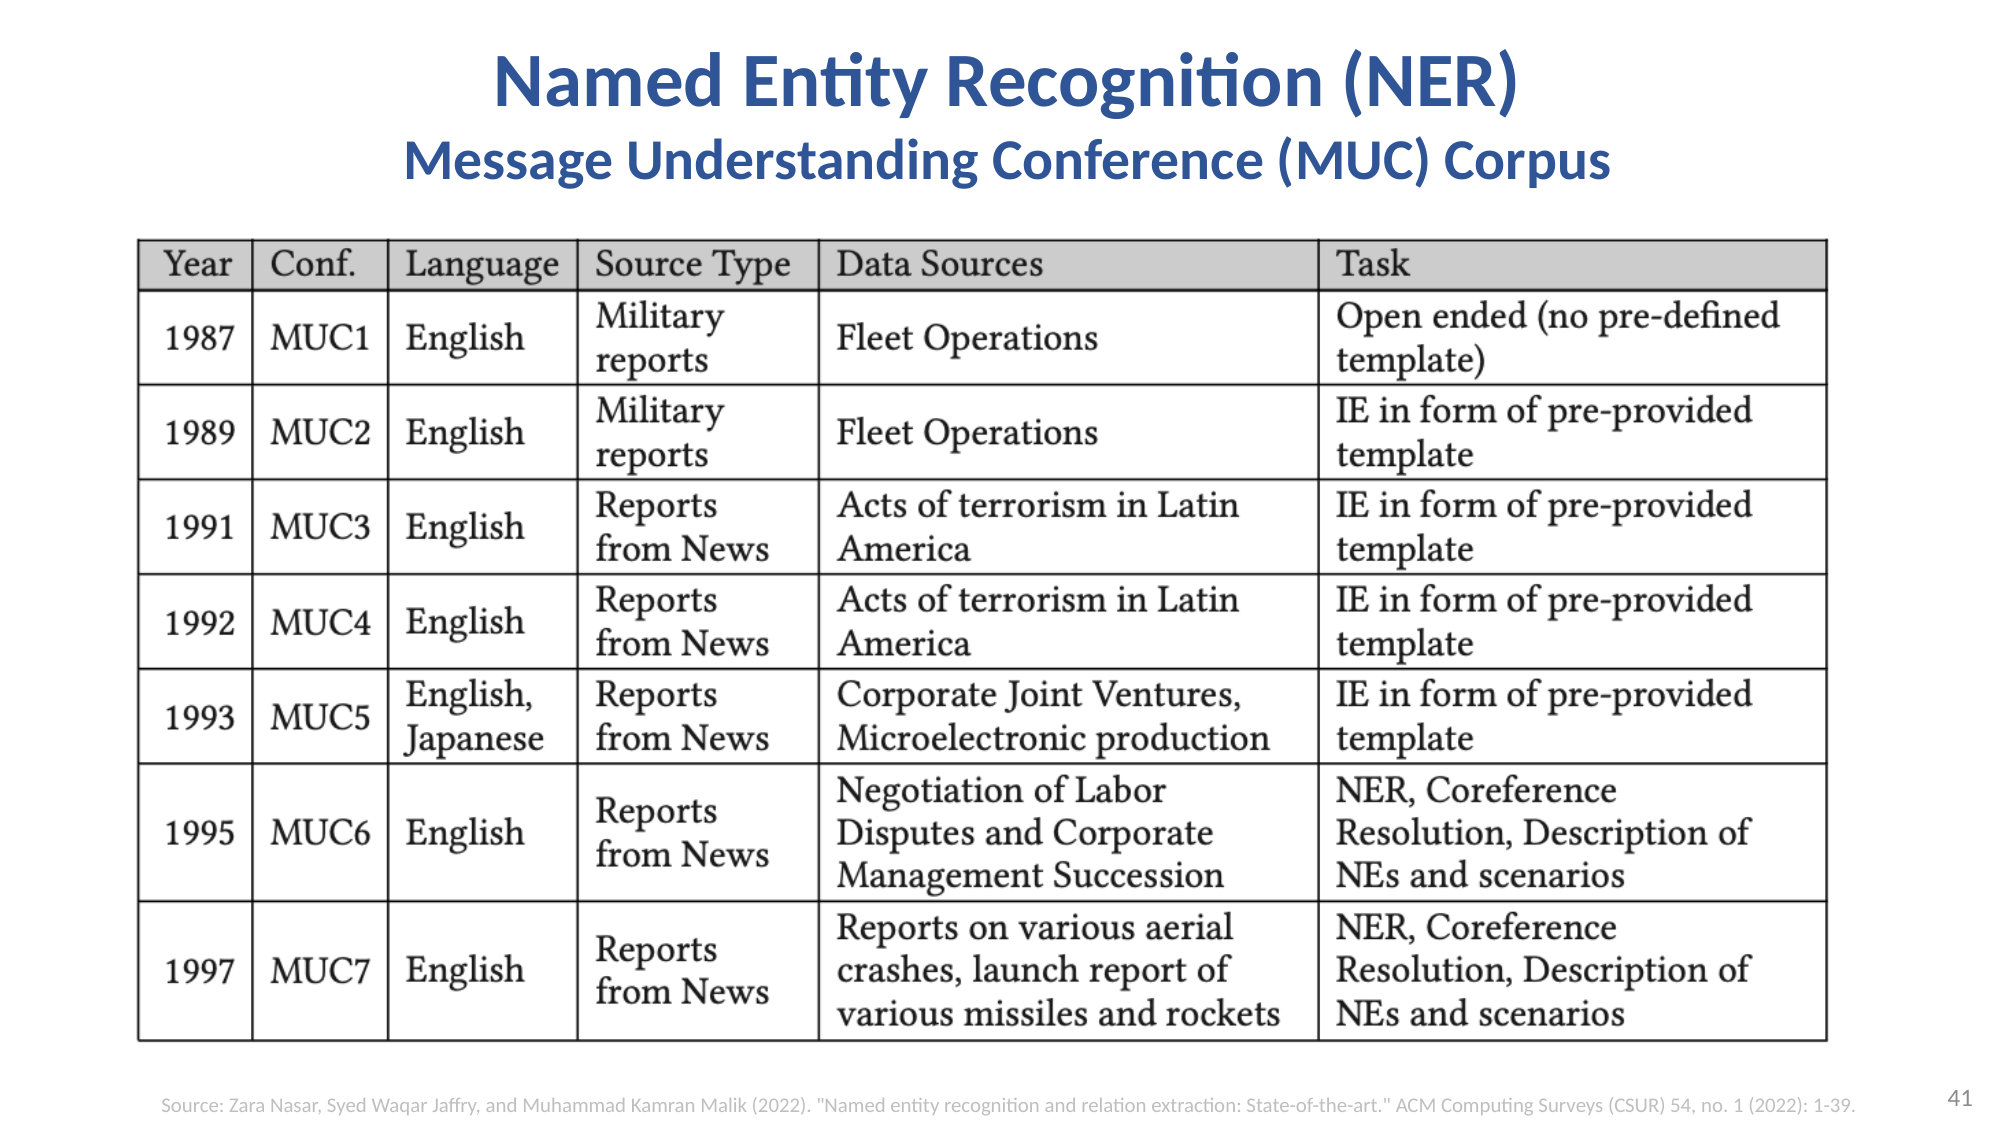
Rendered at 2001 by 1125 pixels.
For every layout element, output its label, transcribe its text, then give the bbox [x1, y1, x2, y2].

title Named Entity Recognition (NER) Message Understanding Conference (MUC) Corpus [87, 22, 1929, 200]
slide_number 41 [1830, 1076, 1989, 1116]
picture [124, 221, 1842, 1060]
text_box Source: Zara Nasar, Syed Waqar Jaffry, and Muhammad Kamran Malik (2022). "Named entity recognition and relation extraction: State-of-the-art." ACM Computing Surveys (CSUR) 54, no. 1 (2022): 1-39. [124, 1084, 1894, 1125]
